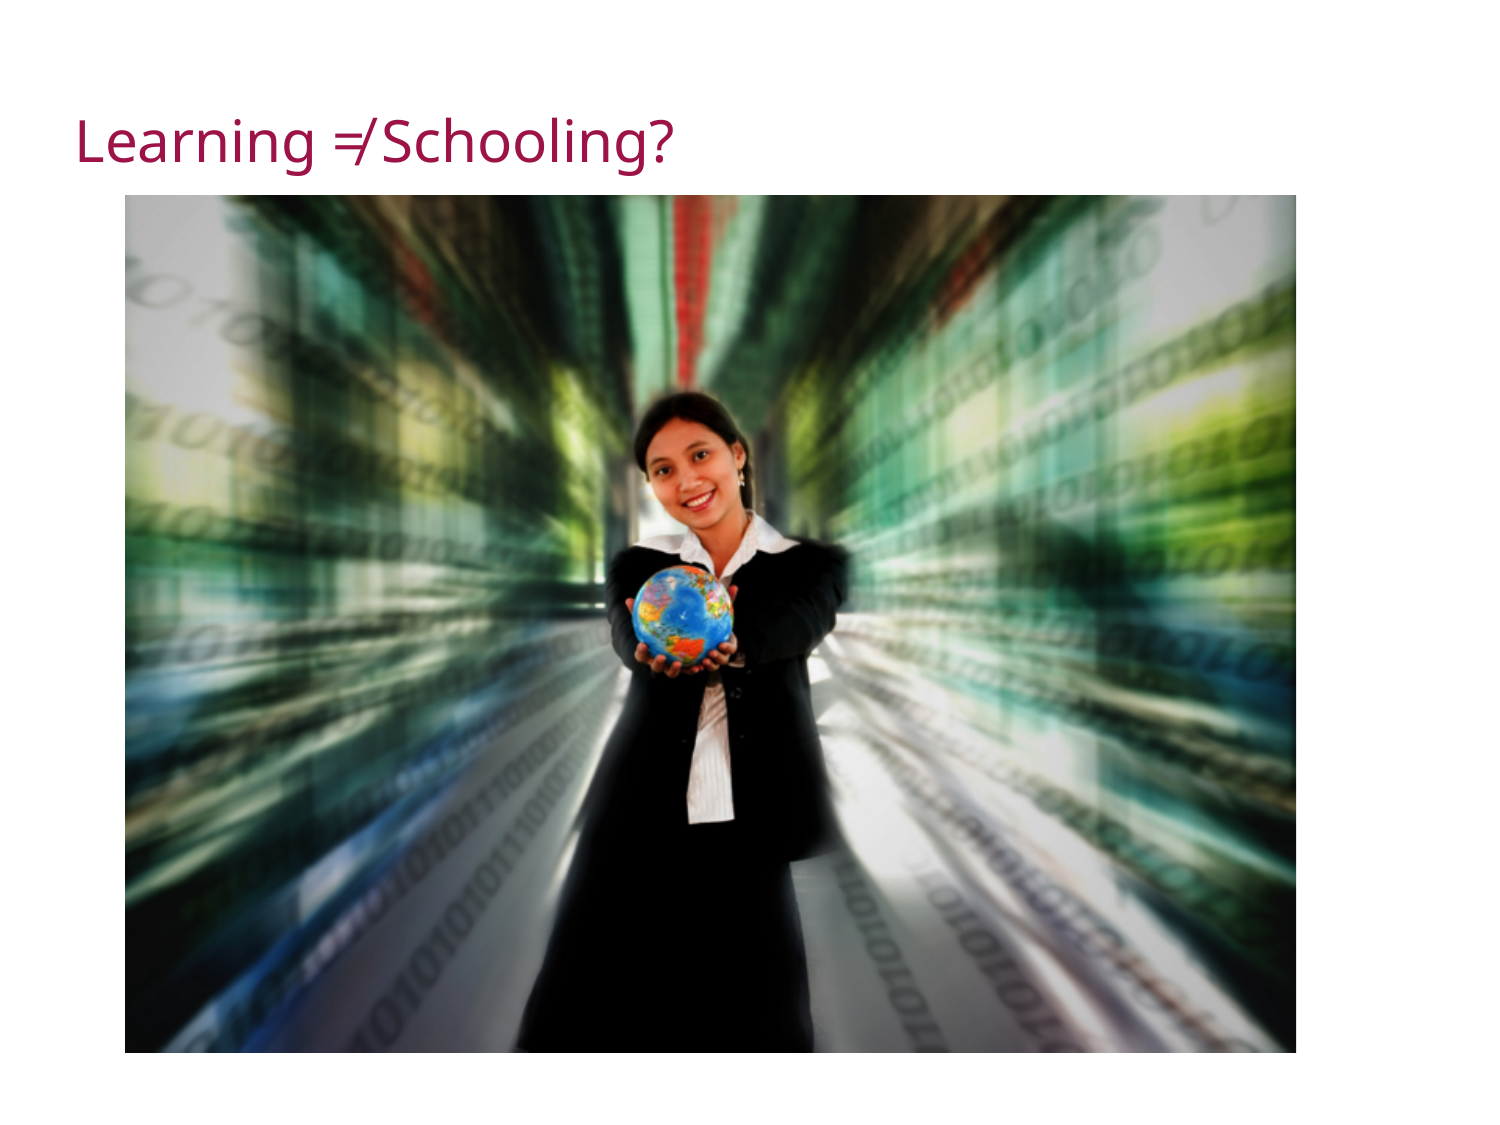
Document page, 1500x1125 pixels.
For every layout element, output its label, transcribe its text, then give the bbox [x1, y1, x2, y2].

title Learning ≠ Schooling? [59, 64, 1410, 213]
text_box [125, 195, 1297, 1053]
